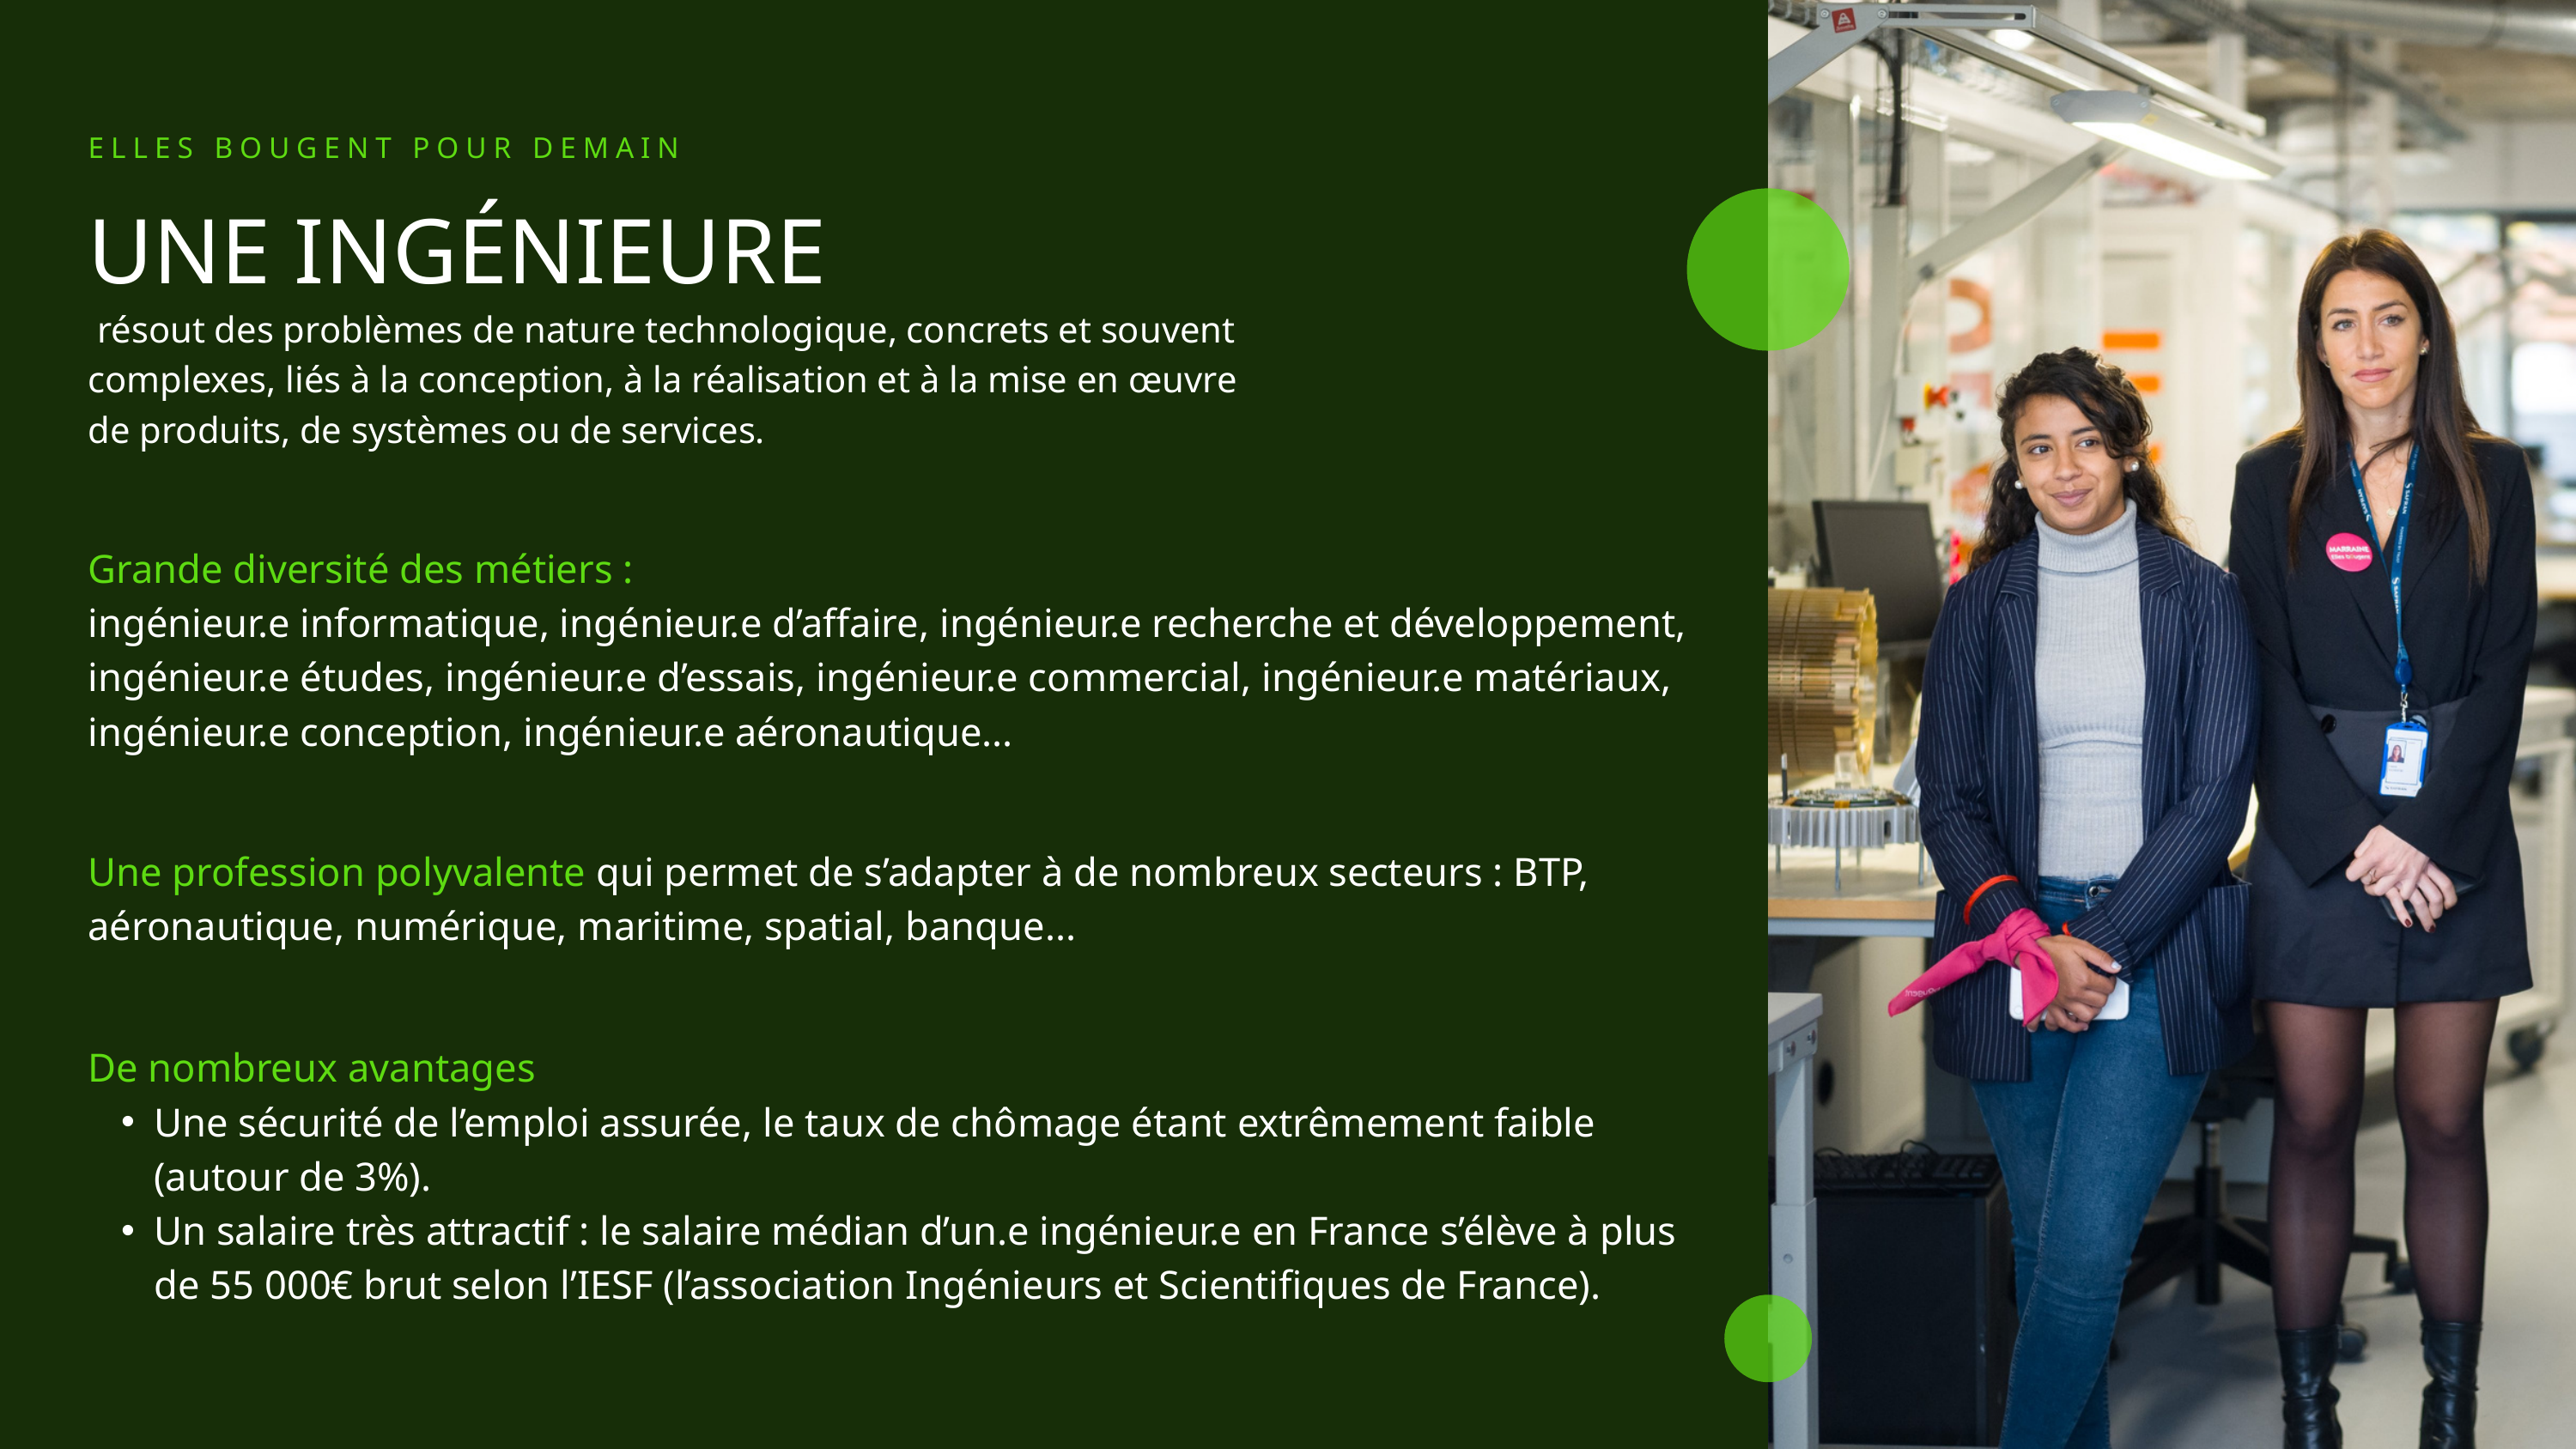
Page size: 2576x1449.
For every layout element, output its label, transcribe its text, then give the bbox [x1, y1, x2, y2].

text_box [1723, 1294, 1813, 1383]
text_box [1686, 188, 1850, 351]
text_box résout des problèmes de nature technologique, concrets et souvent complexes, liés à la conception, à la réalisation et à la mise en œuvre de produits, de systèmes ou de services. [88, 300, 1288, 451]
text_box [1767, 0, 2576, 1449]
text_box Grande diversité des métiers : ingénieur.e informatique, ingénieur.e d’affaire, ingénieur.e recherche et développement, ingénieur.e études, ingénieur.e d’essais, ingénieur.e commercial, ingénieur.e matériaux, ingénieur.e conception, ingénieur.e aéronautique... [88, 537, 1687, 755]
text_box UNE INGÉNIEURE [88, 176, 1022, 300]
text_box ELLES BOUGENT POUR DEMAIN [88, 124, 762, 165]
text_box Une profession polyvalente qui permet de s’adapter à de nombreux secteurs : BTP, aéronautique, numérique, maritime, spatial, banque... [88, 840, 1687, 949]
text_box De nombreux avantages Une sécurité de l’emploi assurée, le taux de chômage étant extrêmement faible (autour de 3%). Un salaire très attractif : le salaire médian d’un.e ingénieur.e en France s’élève à plus de 55 000€ brut selon l’IESF (l’association Ingénieurs et Scientifiques de France). [88, 1035, 1687, 1362]
